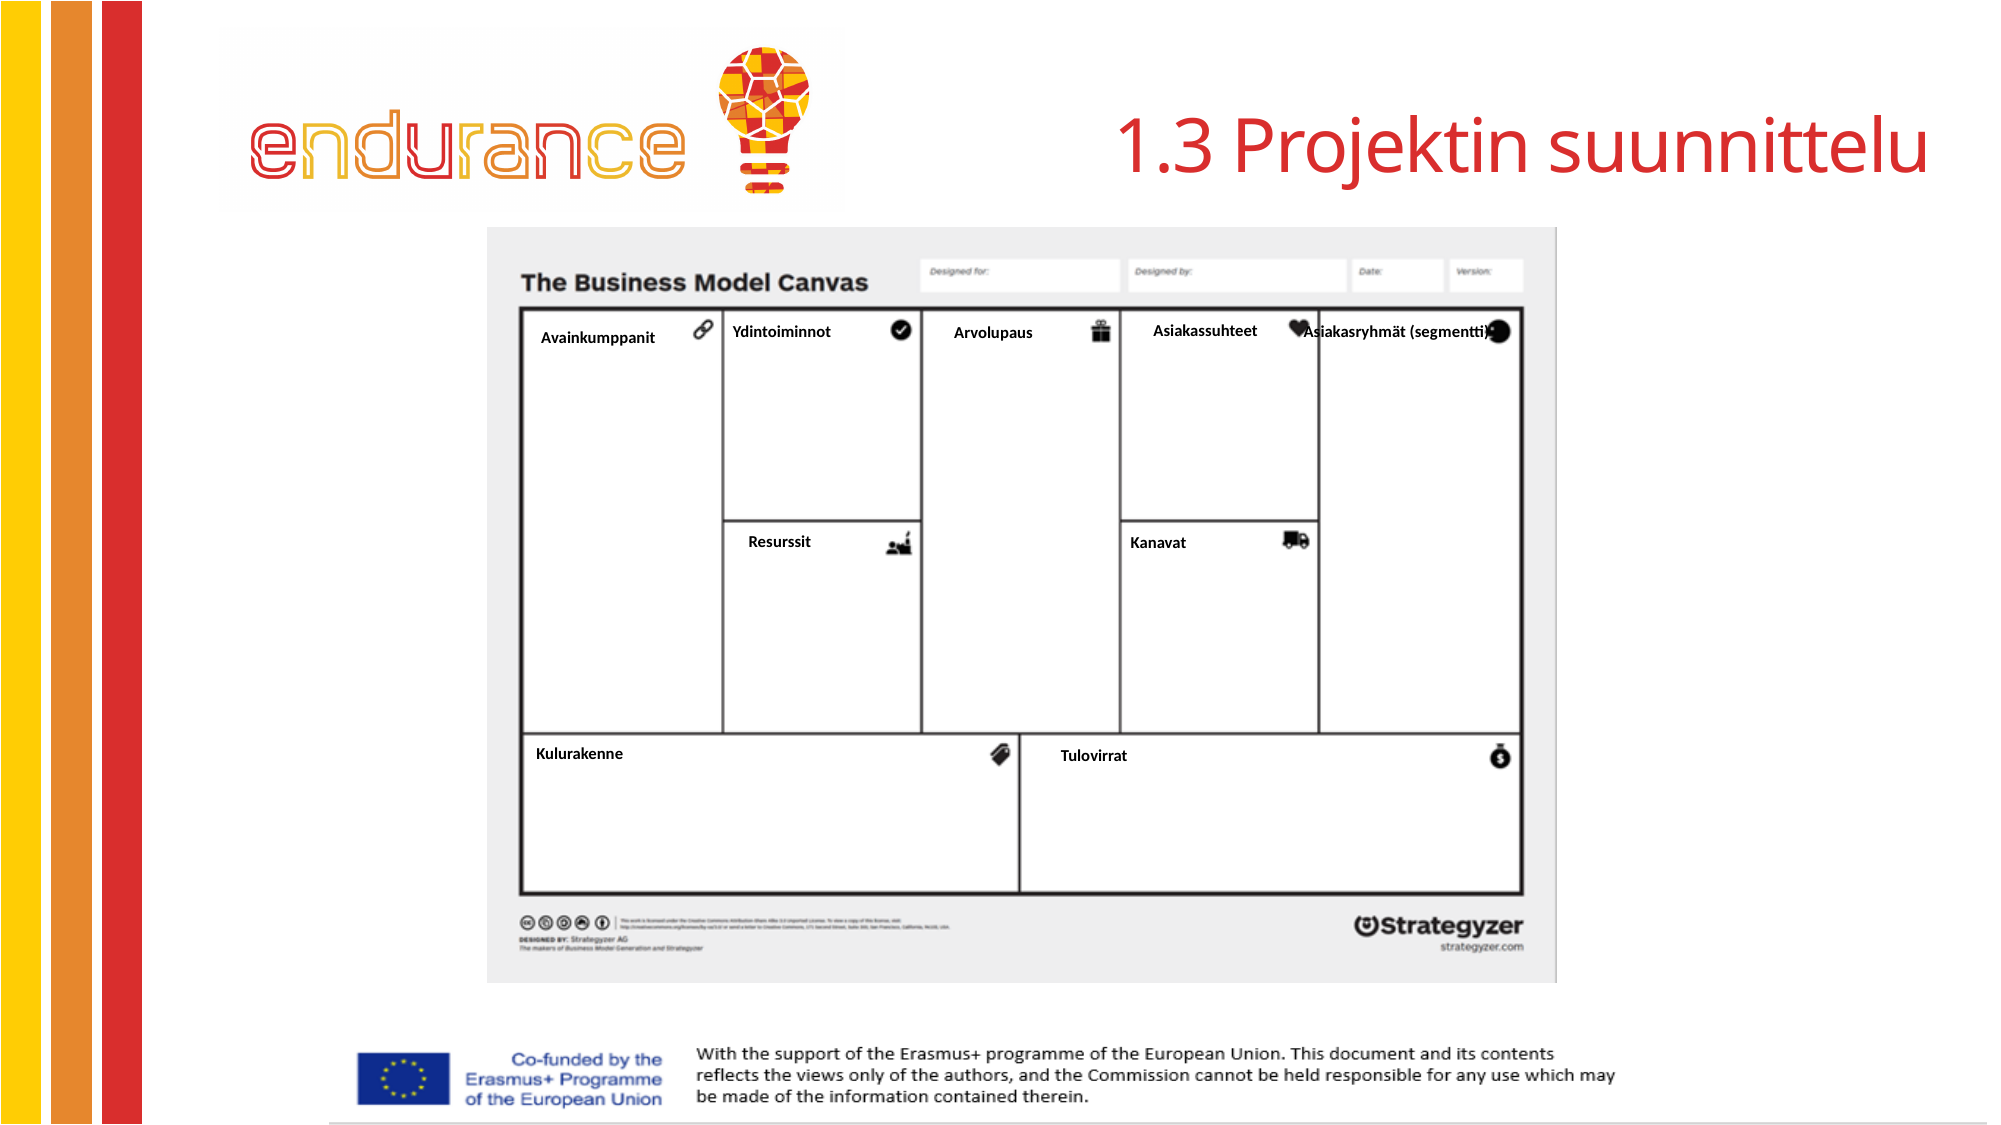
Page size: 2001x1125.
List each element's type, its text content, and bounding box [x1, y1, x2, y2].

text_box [419, 227, 1557, 983]
picture [218, 27, 845, 212]
text_box [100, 0, 144, 1125]
text_box [49, 0, 94, 1125]
text_box 1.3 Projektin suunnittelu [920, 90, 1948, 197]
picture [329, 1032, 1987, 1125]
text_box [0, 0, 43, 1125]
